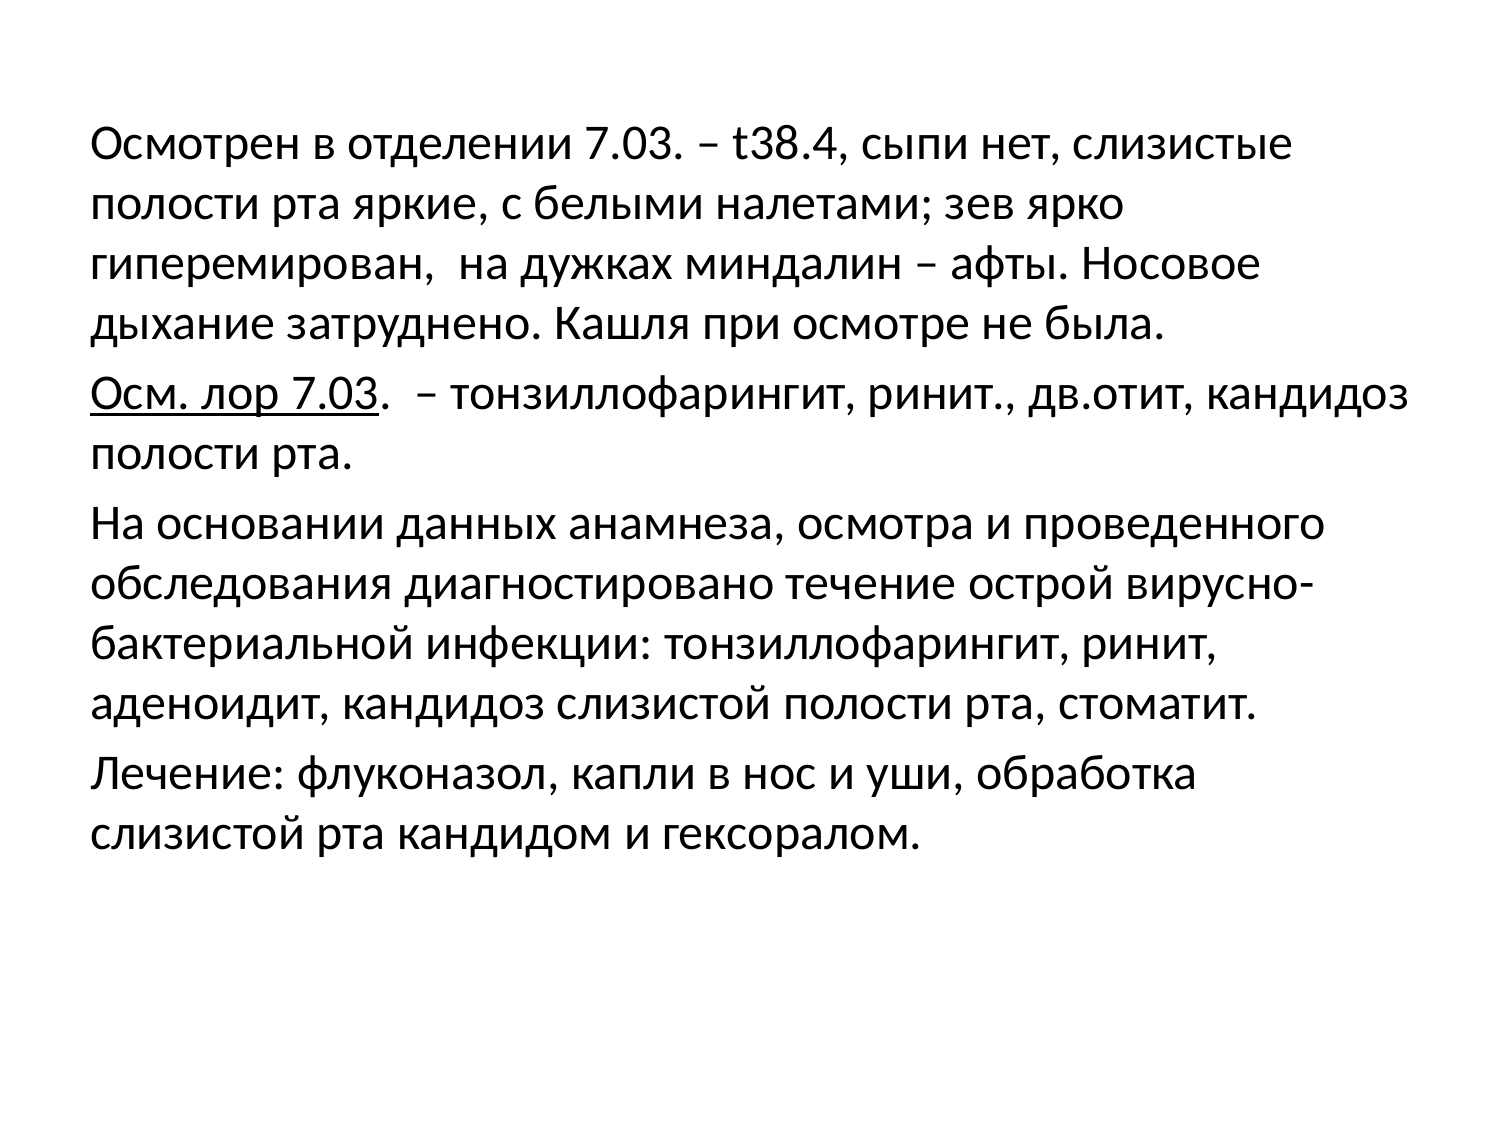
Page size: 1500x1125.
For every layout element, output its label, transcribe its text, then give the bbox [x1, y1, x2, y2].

list Осмотрен в отделении 7.03. – t38.4, сыпи нет, слизистые полости рта яркие, с белыми налетами; зев ярко гиперемирован, на дужках миндалин – афты. Носовое дыхание затруднено. Кашля при осмотре не была. Осм. лор 7.03. – тонзиллофарингит, ринит., дв.отит, кандидоз полости рта. На основании данных анамнеза, осмотра и проведенного обследования диагностировано течение острой вирусно-бактериальной инфекции: тонзиллофарингит, ринит, аденоидит, кандидоз слизистой полости рта, стоматит. Лечение: флуконазол, капли в нос и уши, обработка слизистой рта кандидом и гексоралом. [74, 101, 1425, 982]
